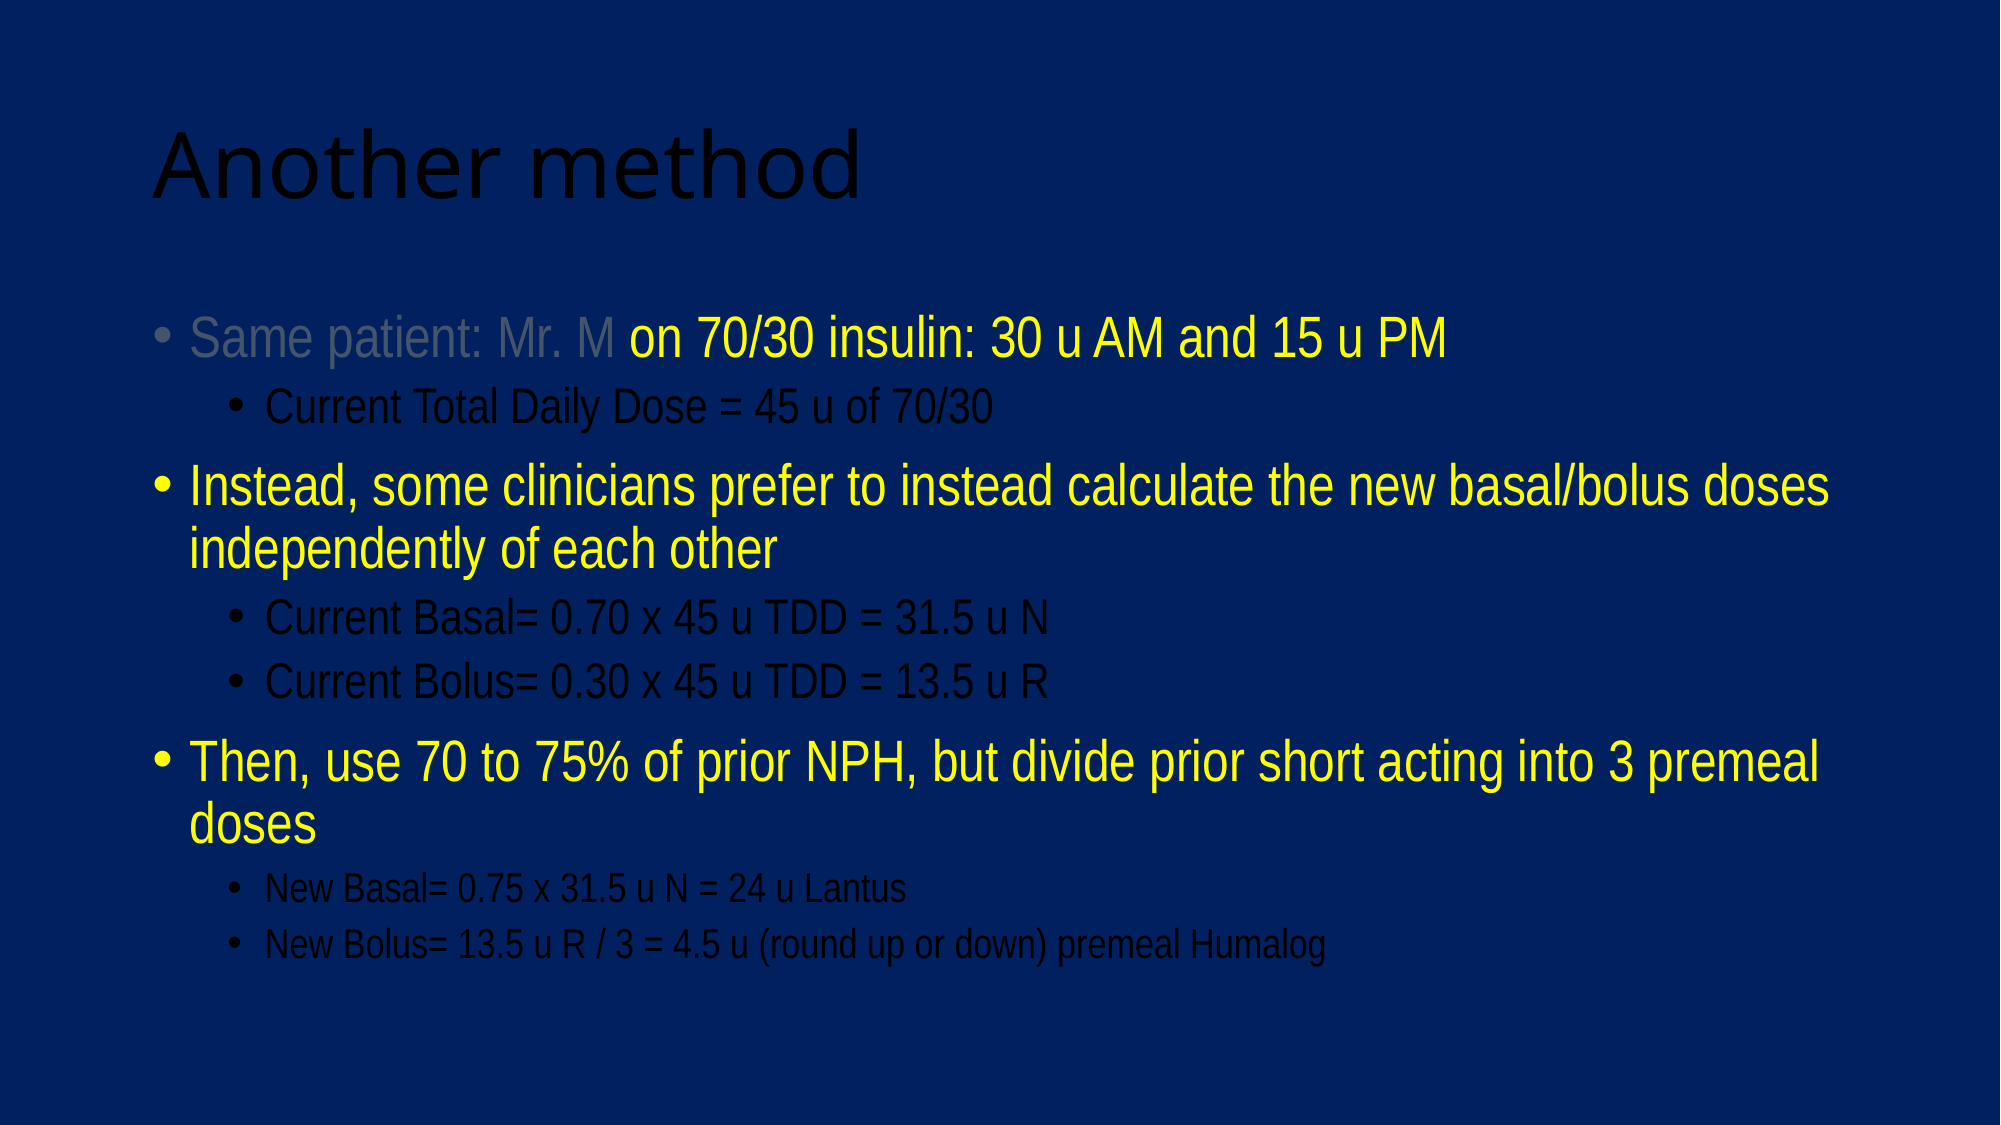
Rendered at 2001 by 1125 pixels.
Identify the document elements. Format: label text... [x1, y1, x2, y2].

title Another method [137, 59, 1863, 278]
list Same patient: Mr. M on 70/30 insulin: 30 u AM and 15 u PM Current Total Daily Dose = 45 u of 70/30 Instead, some clinicians prefer to instead calculate the new basal/bolus doses independently of each other Current Basal= 0.70 x 45 u TDD = 31.5 u N Current Bolus= 0.30 x 45 u TDD = 13.5 u R Then, use 70 to 75% of prior NPH, but divide prior short acting into 3 premeal doses New Basal= 0.75 x 31.5 u N = 24 u Lantus New Bolus= 13.5 u R / 3 = 4.5 u (round up or down) premeal Humalog [137, 299, 1863, 1014]
